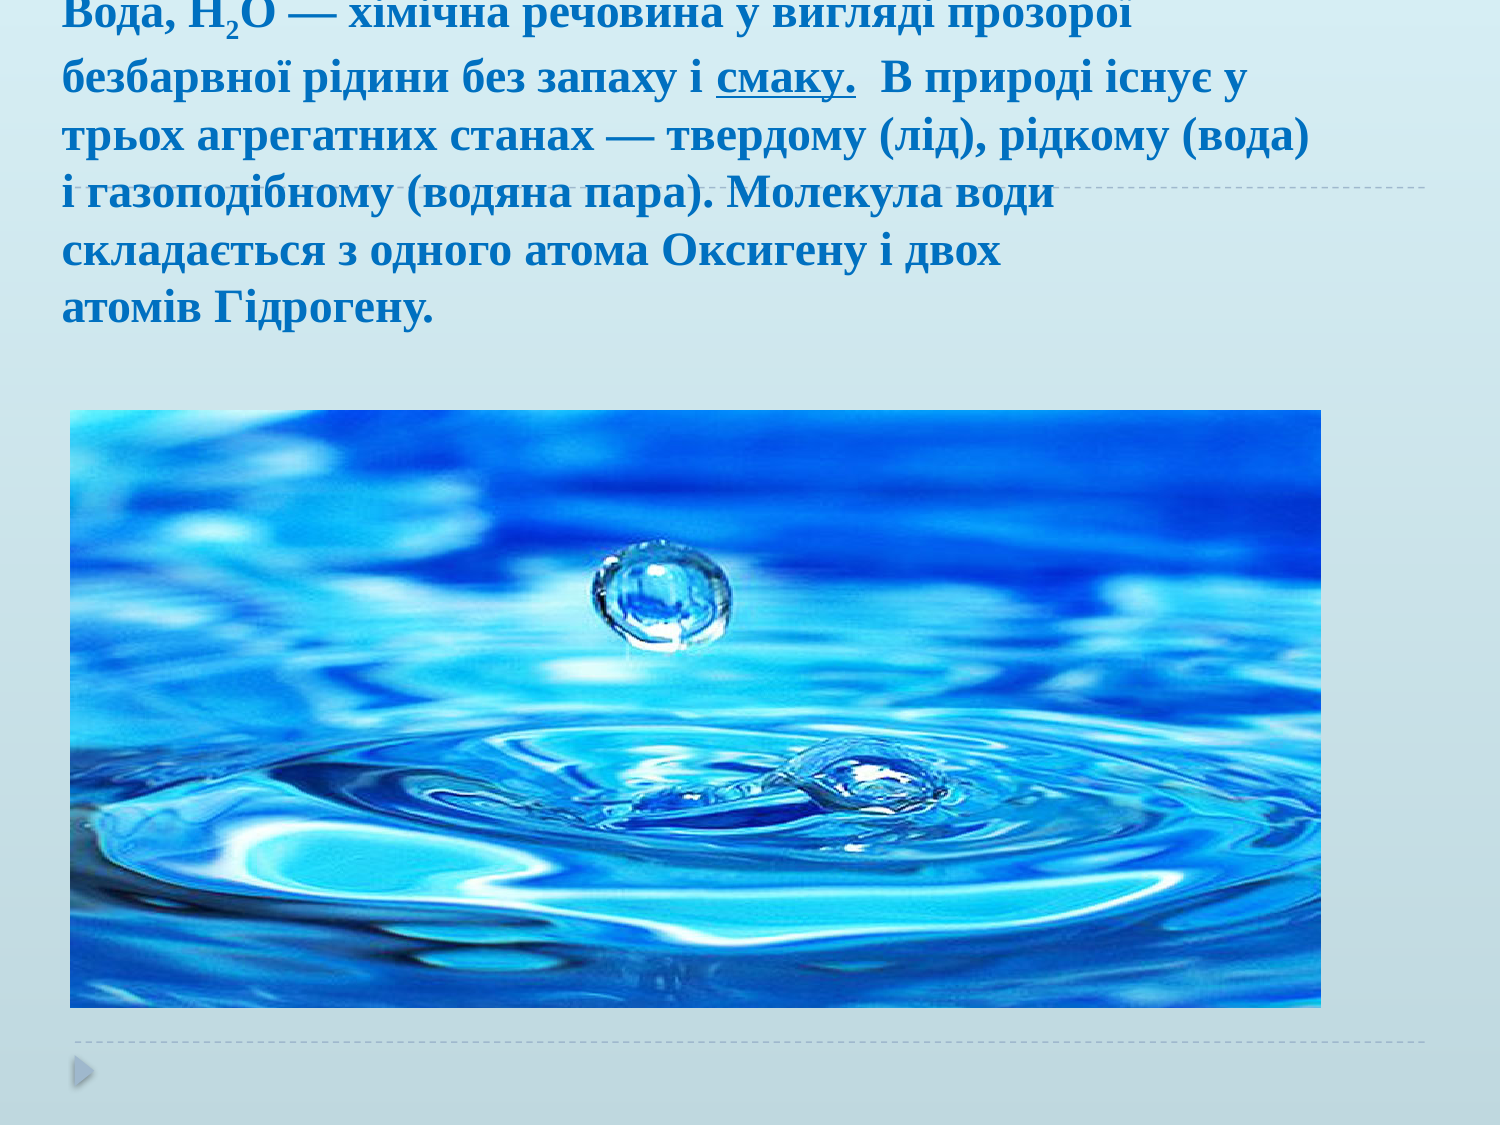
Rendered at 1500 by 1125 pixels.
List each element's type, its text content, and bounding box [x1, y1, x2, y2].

title Вода, Н2O — хімічна речовина у вигляді прозорої безбарвної рідини без запаху і смаку. В природі існує у трьох агрегатних станах — твердому (лід), рідкому (вода) і газоподібному (водяна пара). Молекула води складається з одного атома Оксигену і двох атомів Гідрогену. [46, 0, 1348, 340]
picture [1284, 1003, 1321, 1008]
picture [70, 409, 1321, 1008]
